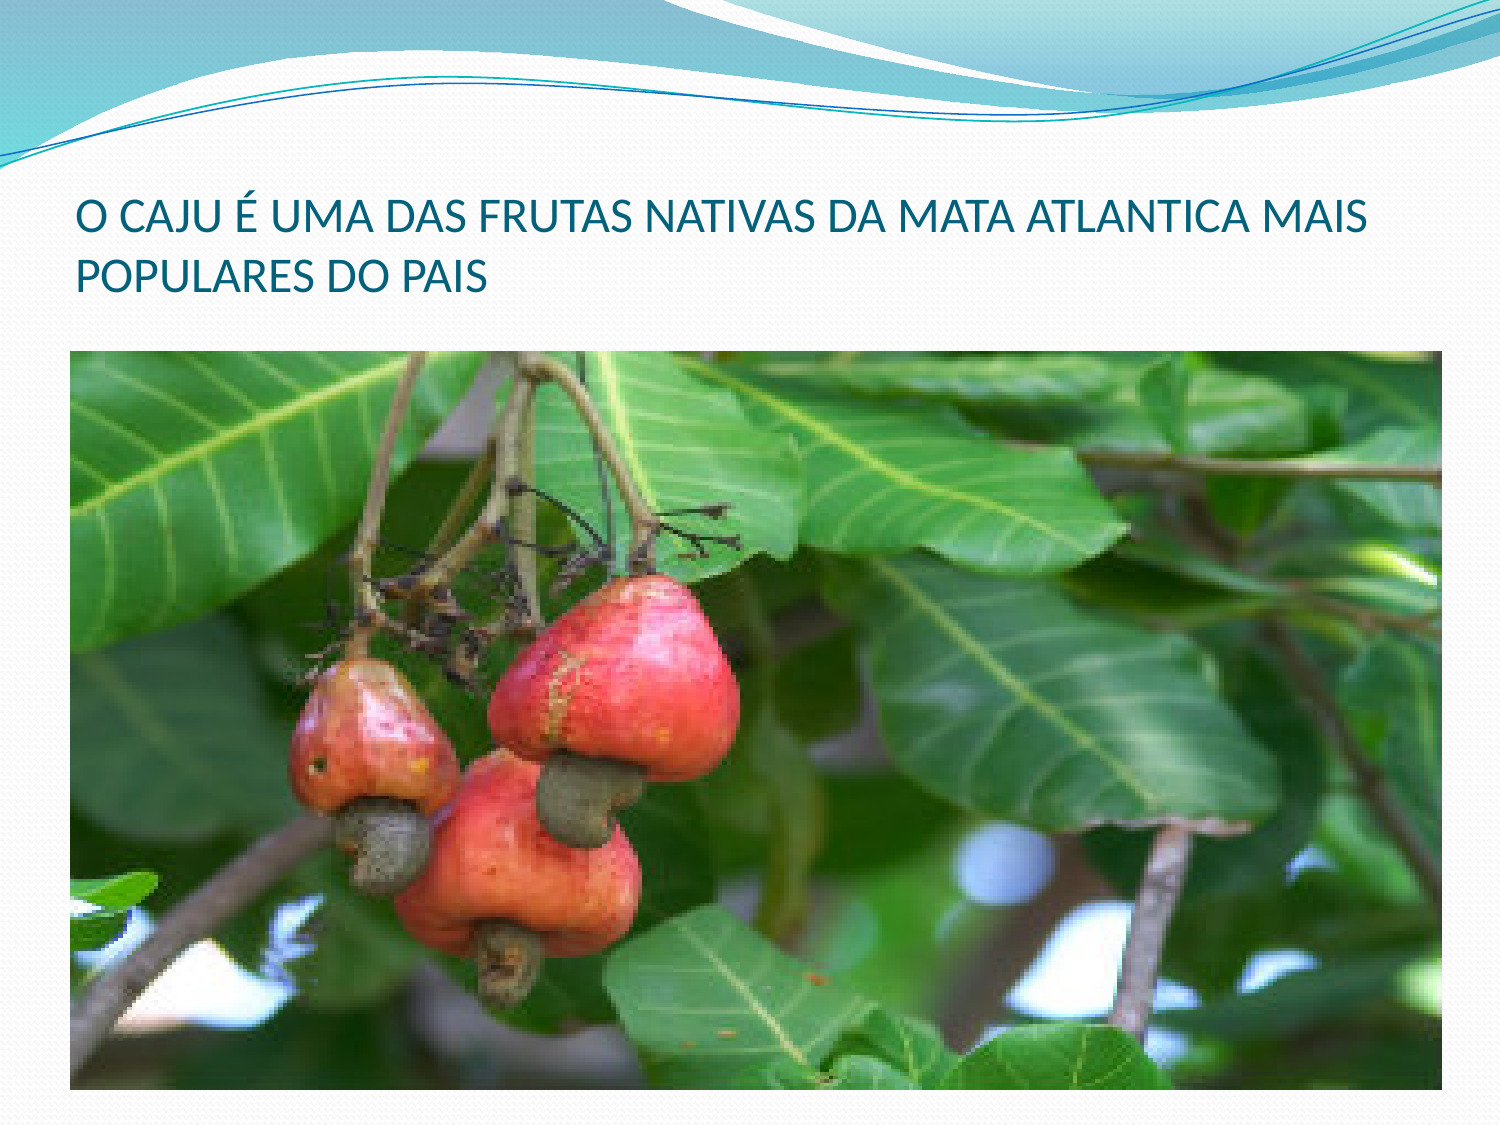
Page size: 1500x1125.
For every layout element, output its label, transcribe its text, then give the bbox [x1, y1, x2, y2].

picture [70, 351, 1442, 1091]
title O CAJU É UMA DAS FRUTAS NATIVAS DA MATA ATLANTICA MAIS POPULARES DO PAIS [75, 115, 1438, 303]
